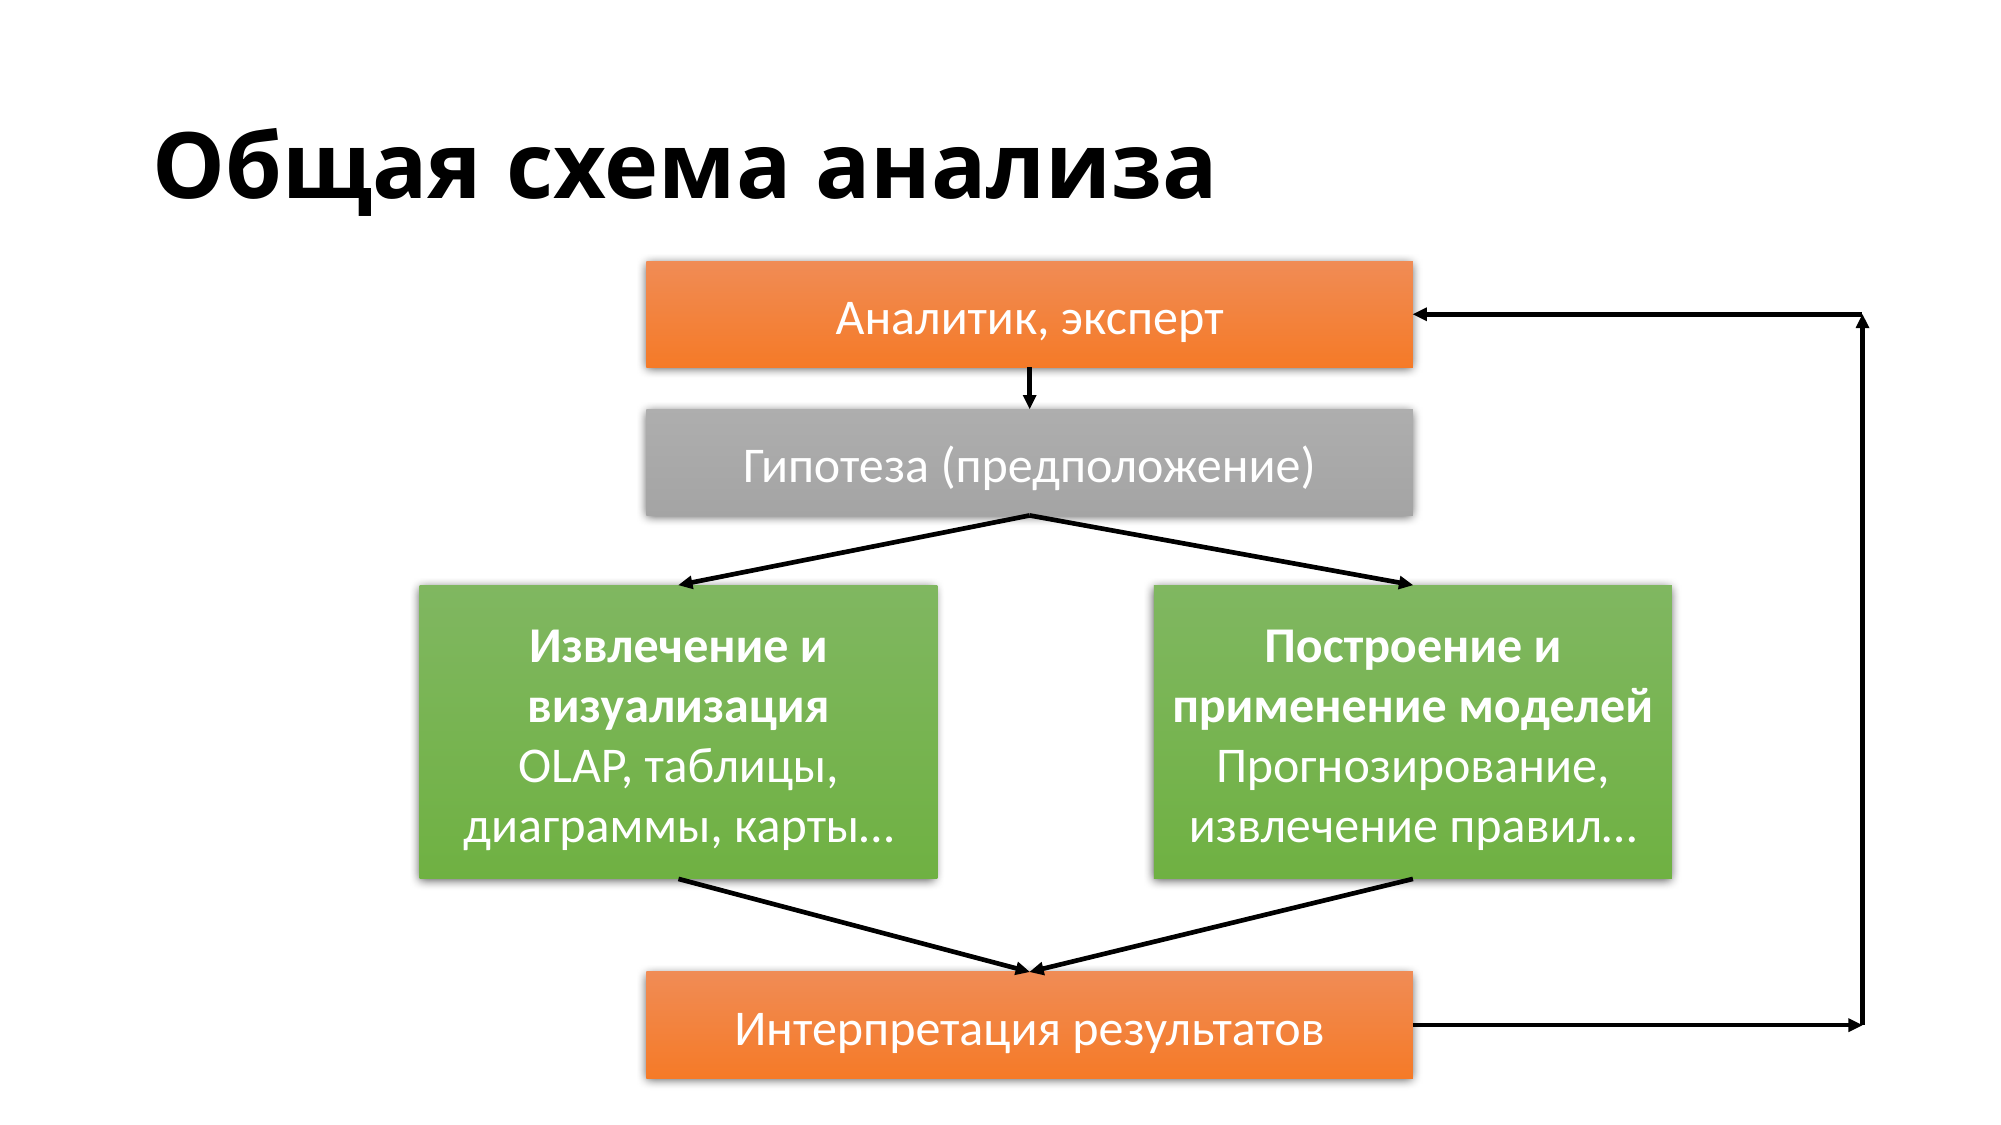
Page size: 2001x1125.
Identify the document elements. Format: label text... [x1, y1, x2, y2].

text_box Извлечение и визуализация OLAP, таблицы, диаграммы, карты… [419, 585, 938, 879]
text_box Интерпретация результатов [646, 971, 1413, 1079]
text_box Аналитик, эксперт [646, 261, 1413, 368]
text_box Построение и применение моделей Прогнозирование, извлечение правил… [1153, 585, 1672, 879]
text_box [1029, 515, 1413, 586]
title Общая схема анализа [137, 59, 1863, 278]
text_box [678, 878, 1029, 972]
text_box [678, 515, 1029, 586]
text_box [1029, 878, 1413, 972]
text_box Гипотеза (предположение) [646, 409, 1413, 516]
